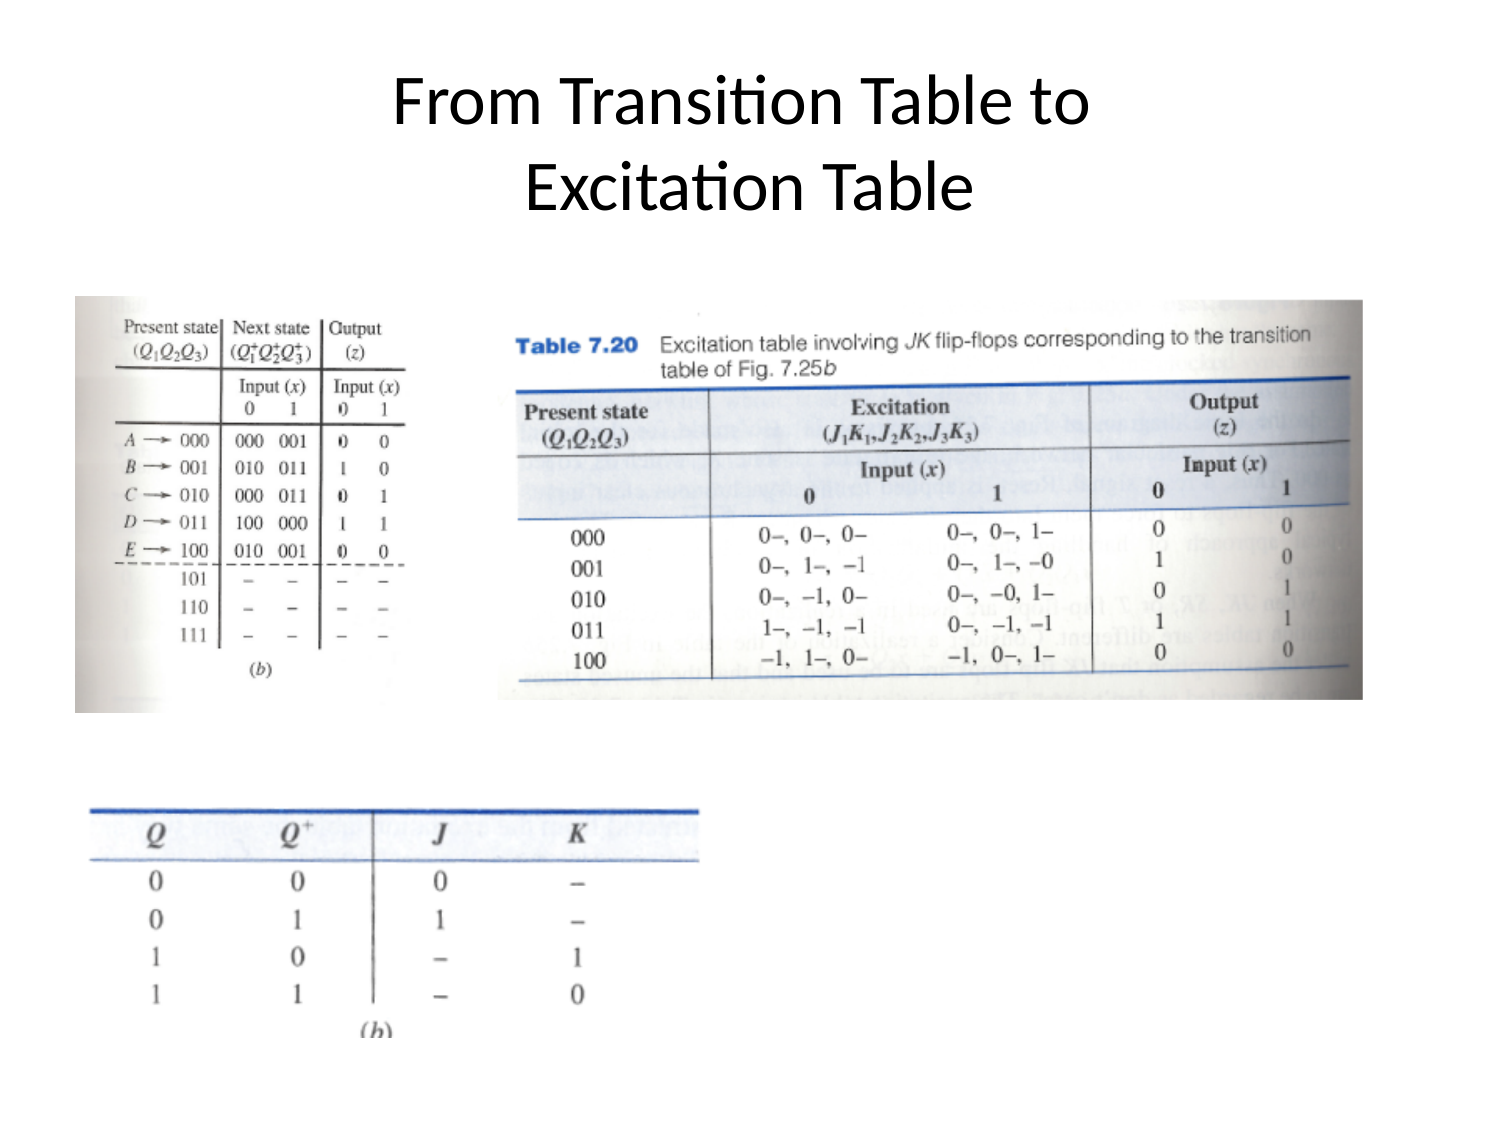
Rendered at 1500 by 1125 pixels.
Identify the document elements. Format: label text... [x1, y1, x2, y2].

title From Transition Table to Excitation Table [75, 45, 1425, 233]
picture [74, 296, 426, 713]
picture [499, 67, 1362, 933]
picture [62, 791, 712, 1038]
